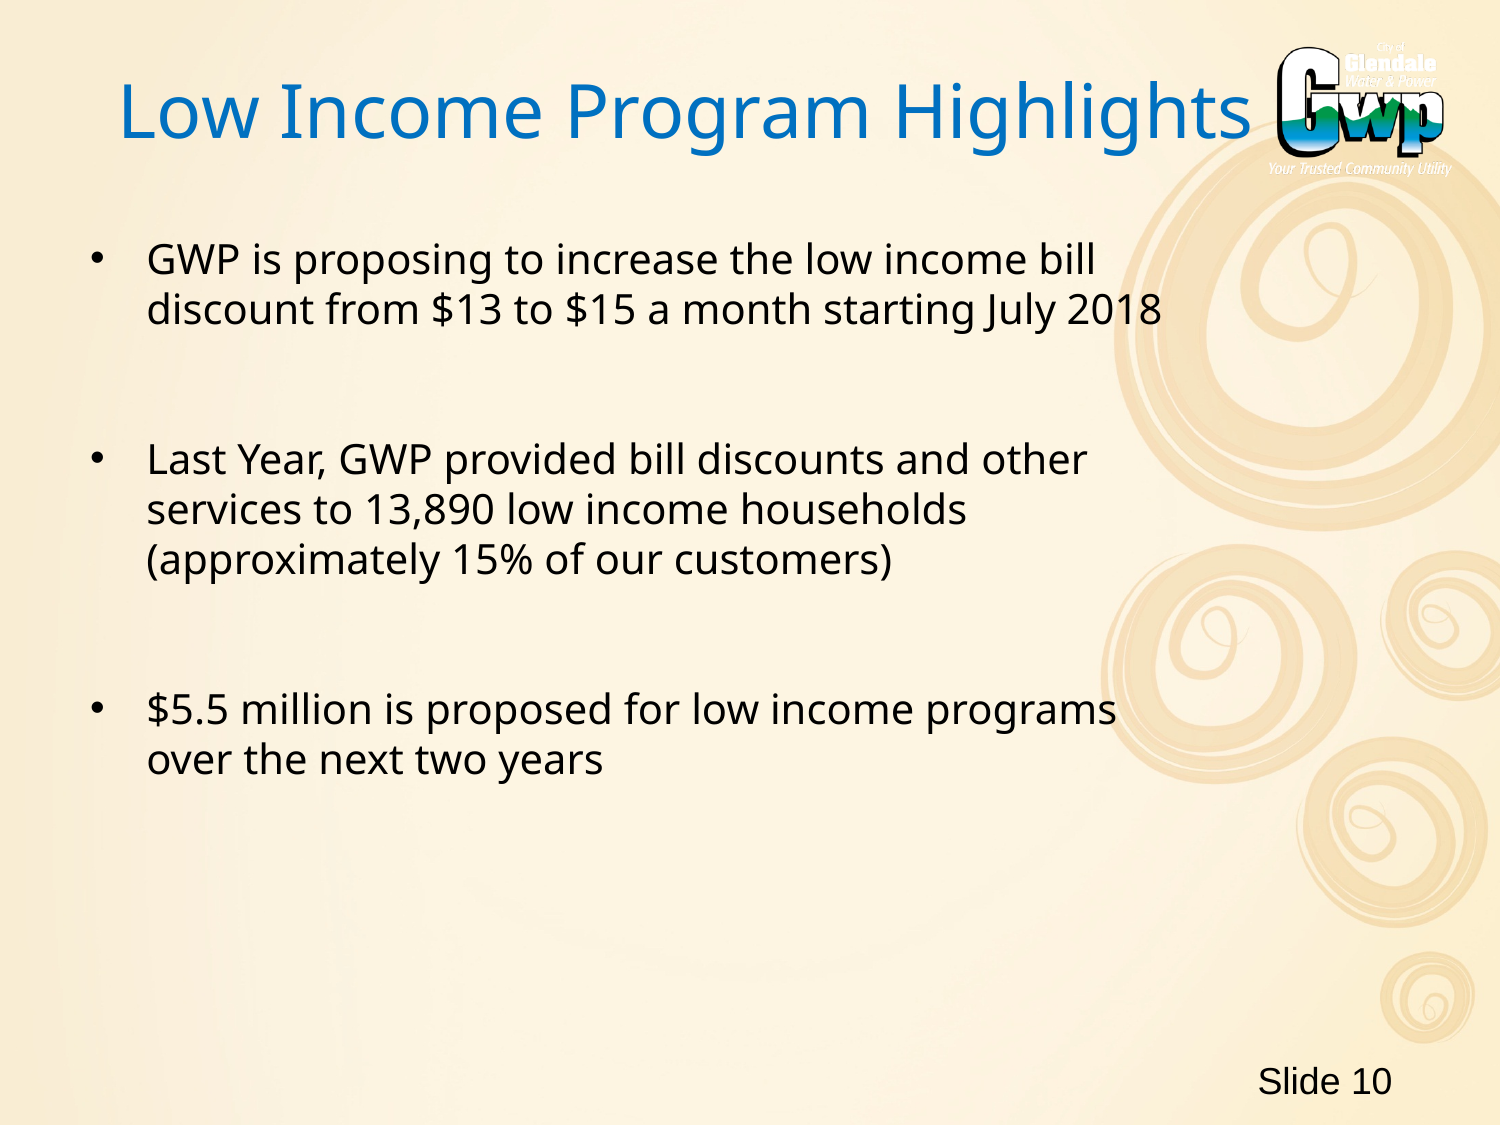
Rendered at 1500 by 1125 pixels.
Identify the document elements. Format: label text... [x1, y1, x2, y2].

picture [0, 0, 1500, 1125]
title Low Income Program Highlights [10, 42, 1268, 176]
text_box GWP is proposing to increase the low income bill discount from $13 to $15 a month starting July 2018 Last Year, GWP provided bill discounts and other services to 13,890 low income households (approximately 15% of our customers) $5.5 million is proposed for low income programs over the next two years [74, 224, 1213, 1052]
text_box Slide 10 [1149, 1049, 1500, 1125]
